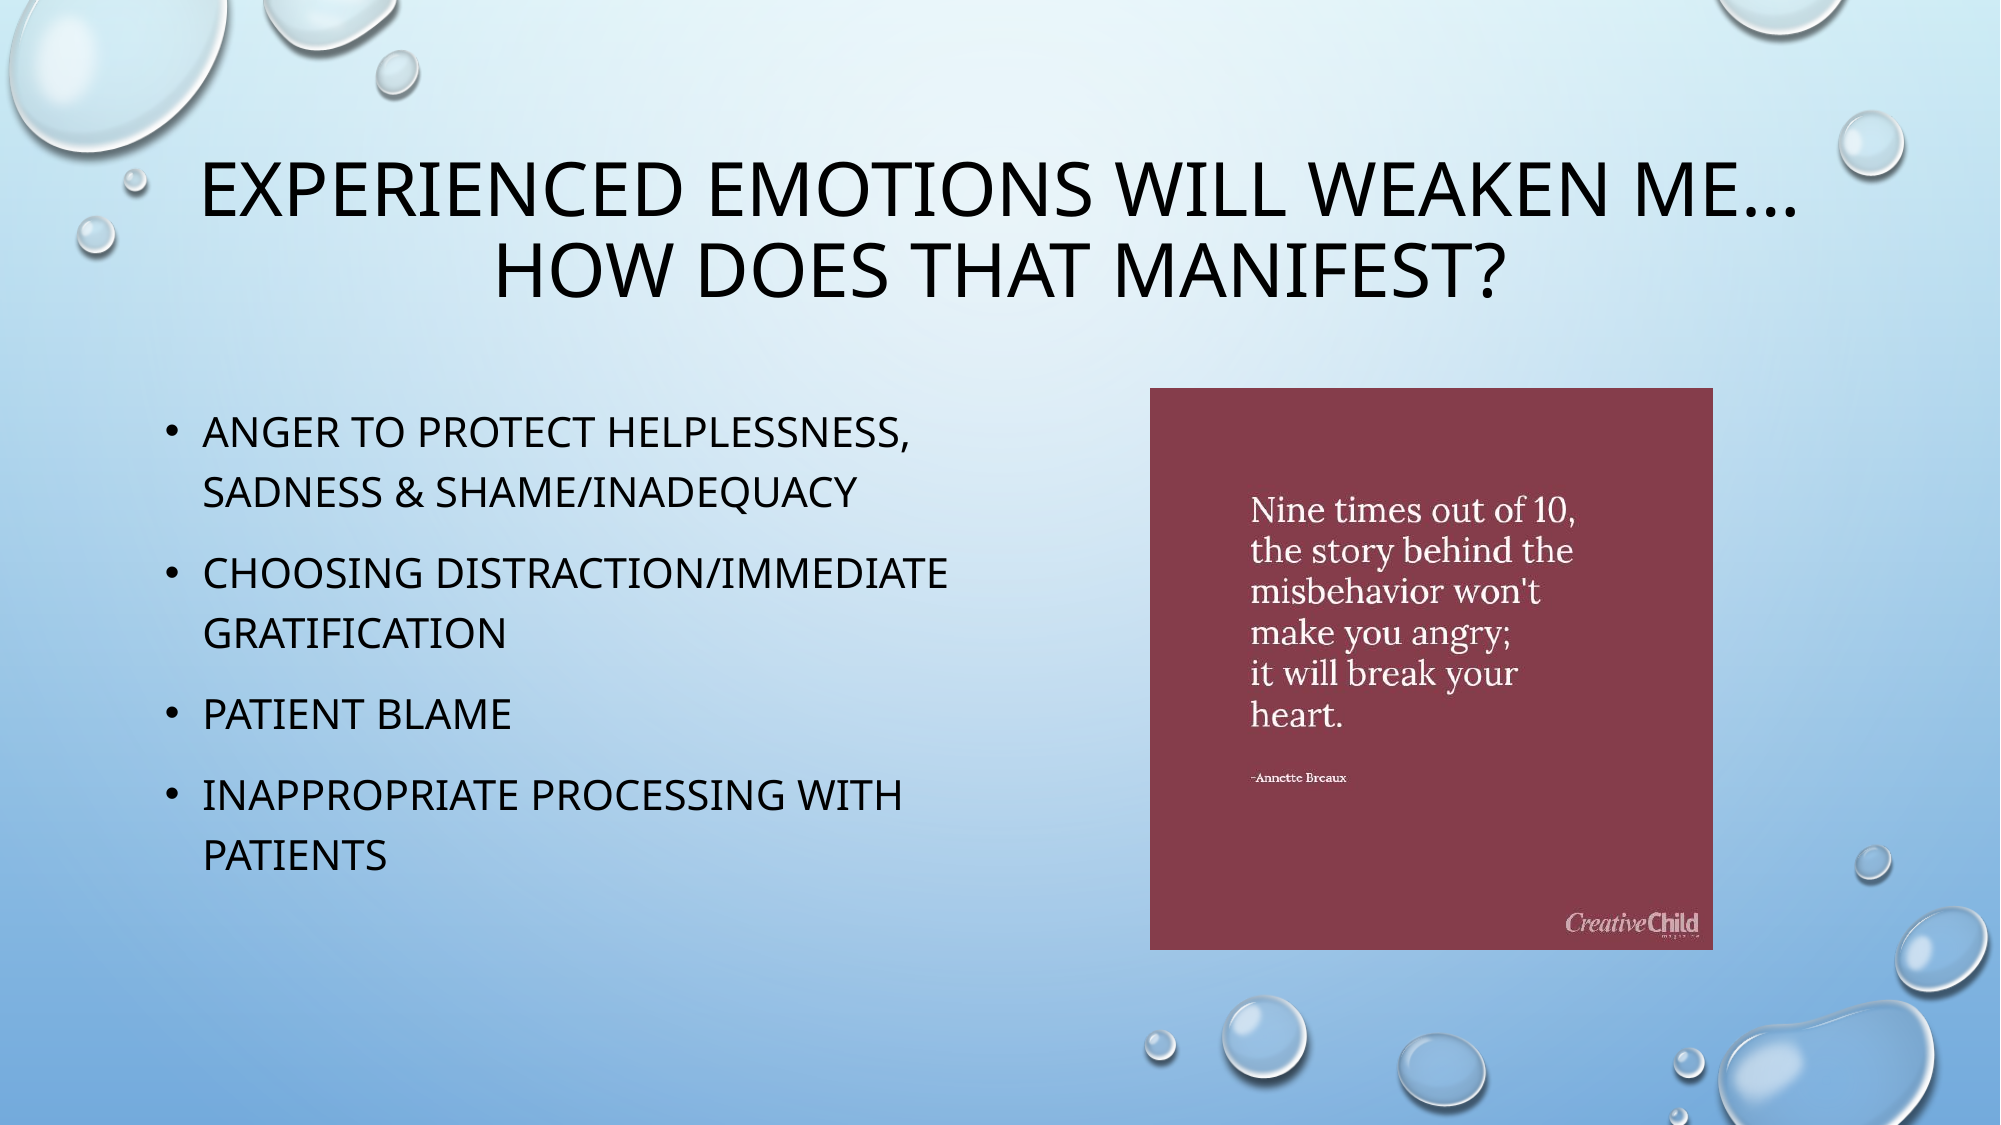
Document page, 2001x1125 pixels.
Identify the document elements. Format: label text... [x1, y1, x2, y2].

title Experienced emotions will weaken me…how does that manifest? [149, 101, 1851, 364]
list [1150, 387, 1713, 951]
list Anger to protect helplessness, sadness & shame/inadequacy Choosing distraction/immediate gratification Patient blame Inappropriate processing with patients [149, 388, 988, 950]
picture [0, 0, 2000, 1125]
